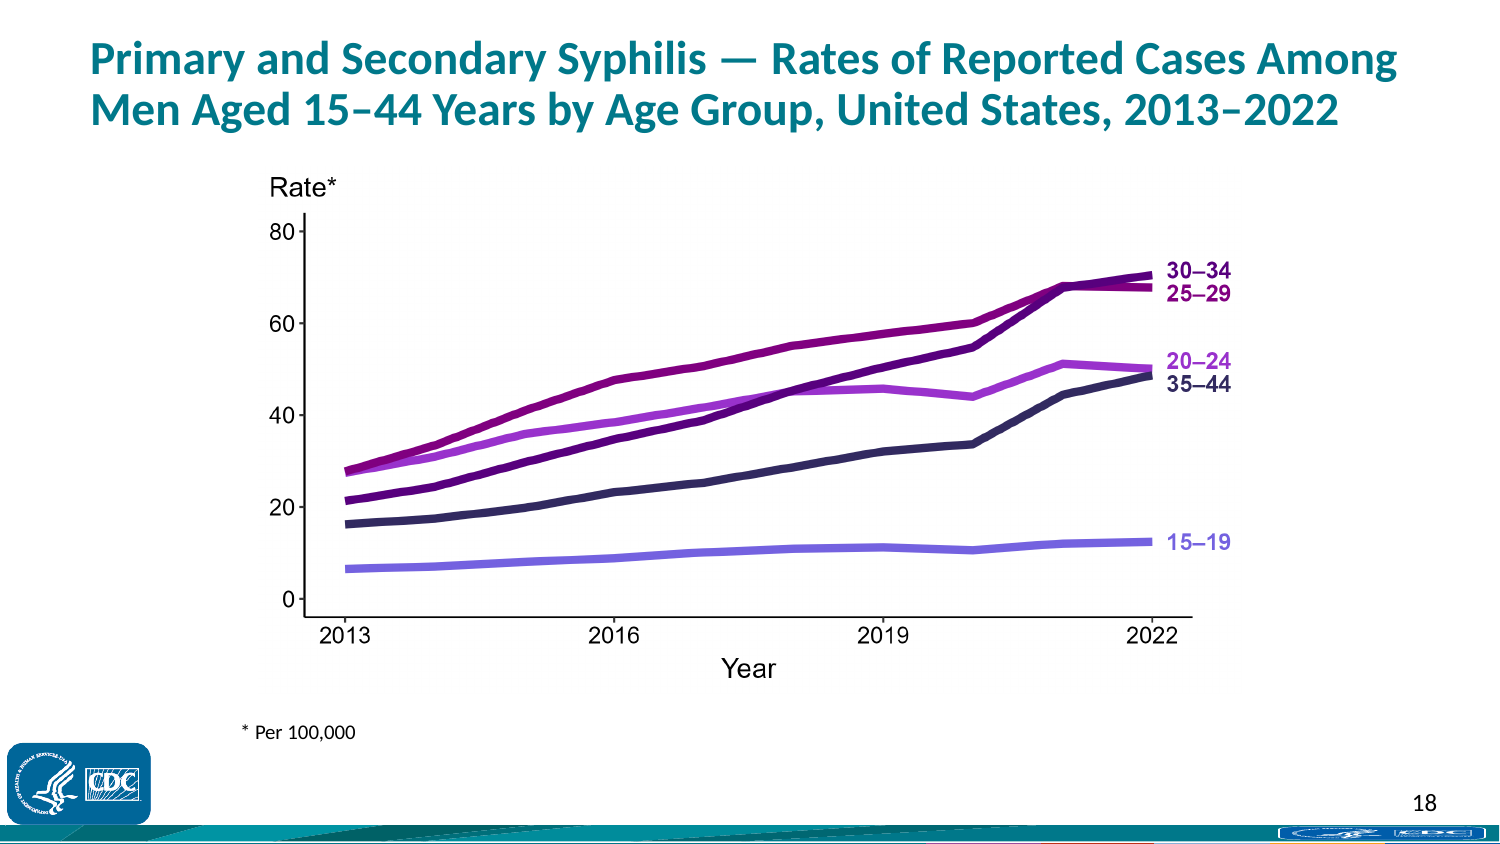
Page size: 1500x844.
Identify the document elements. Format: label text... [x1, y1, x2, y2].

picture [5, 741, 152, 826]
picture [258, 166, 1242, 694]
title Primary and Secondary Syphilis — Rates of Reported Cases Among Men Aged 15–44 Years by Age Group, United States, 2013–2022 [75, 19, 1425, 144]
list * Per 100,000 [225, 714, 1275, 820]
